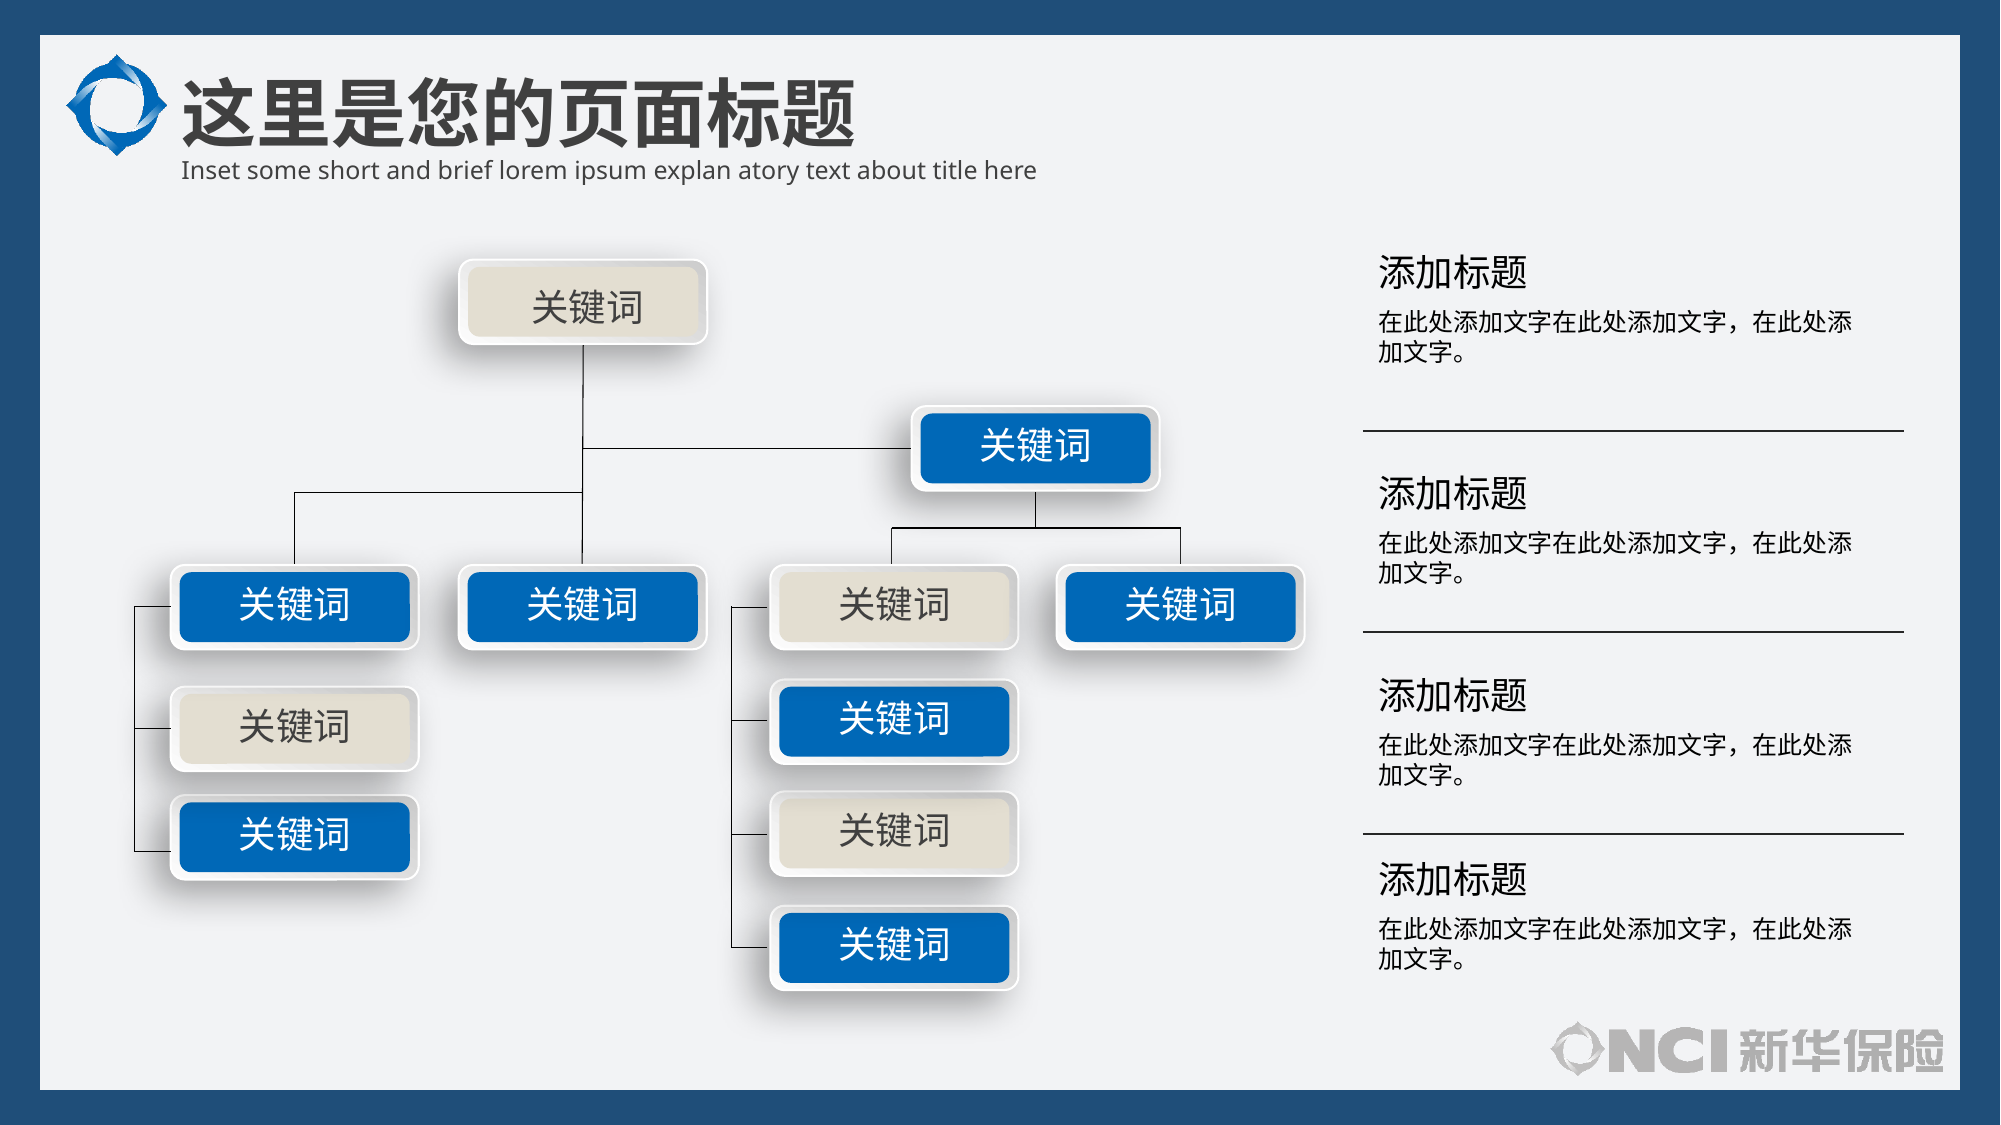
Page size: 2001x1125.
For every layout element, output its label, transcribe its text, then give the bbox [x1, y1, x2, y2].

text_box Inset some short and brief lorem ipsum explan atory text about title here [166, 147, 1285, 192]
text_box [134, 259, 1305, 991]
picture [66, 54, 166, 156]
text_box 这里是您的页面标题 [166, 50, 876, 147]
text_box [1362, 241, 1904, 983]
